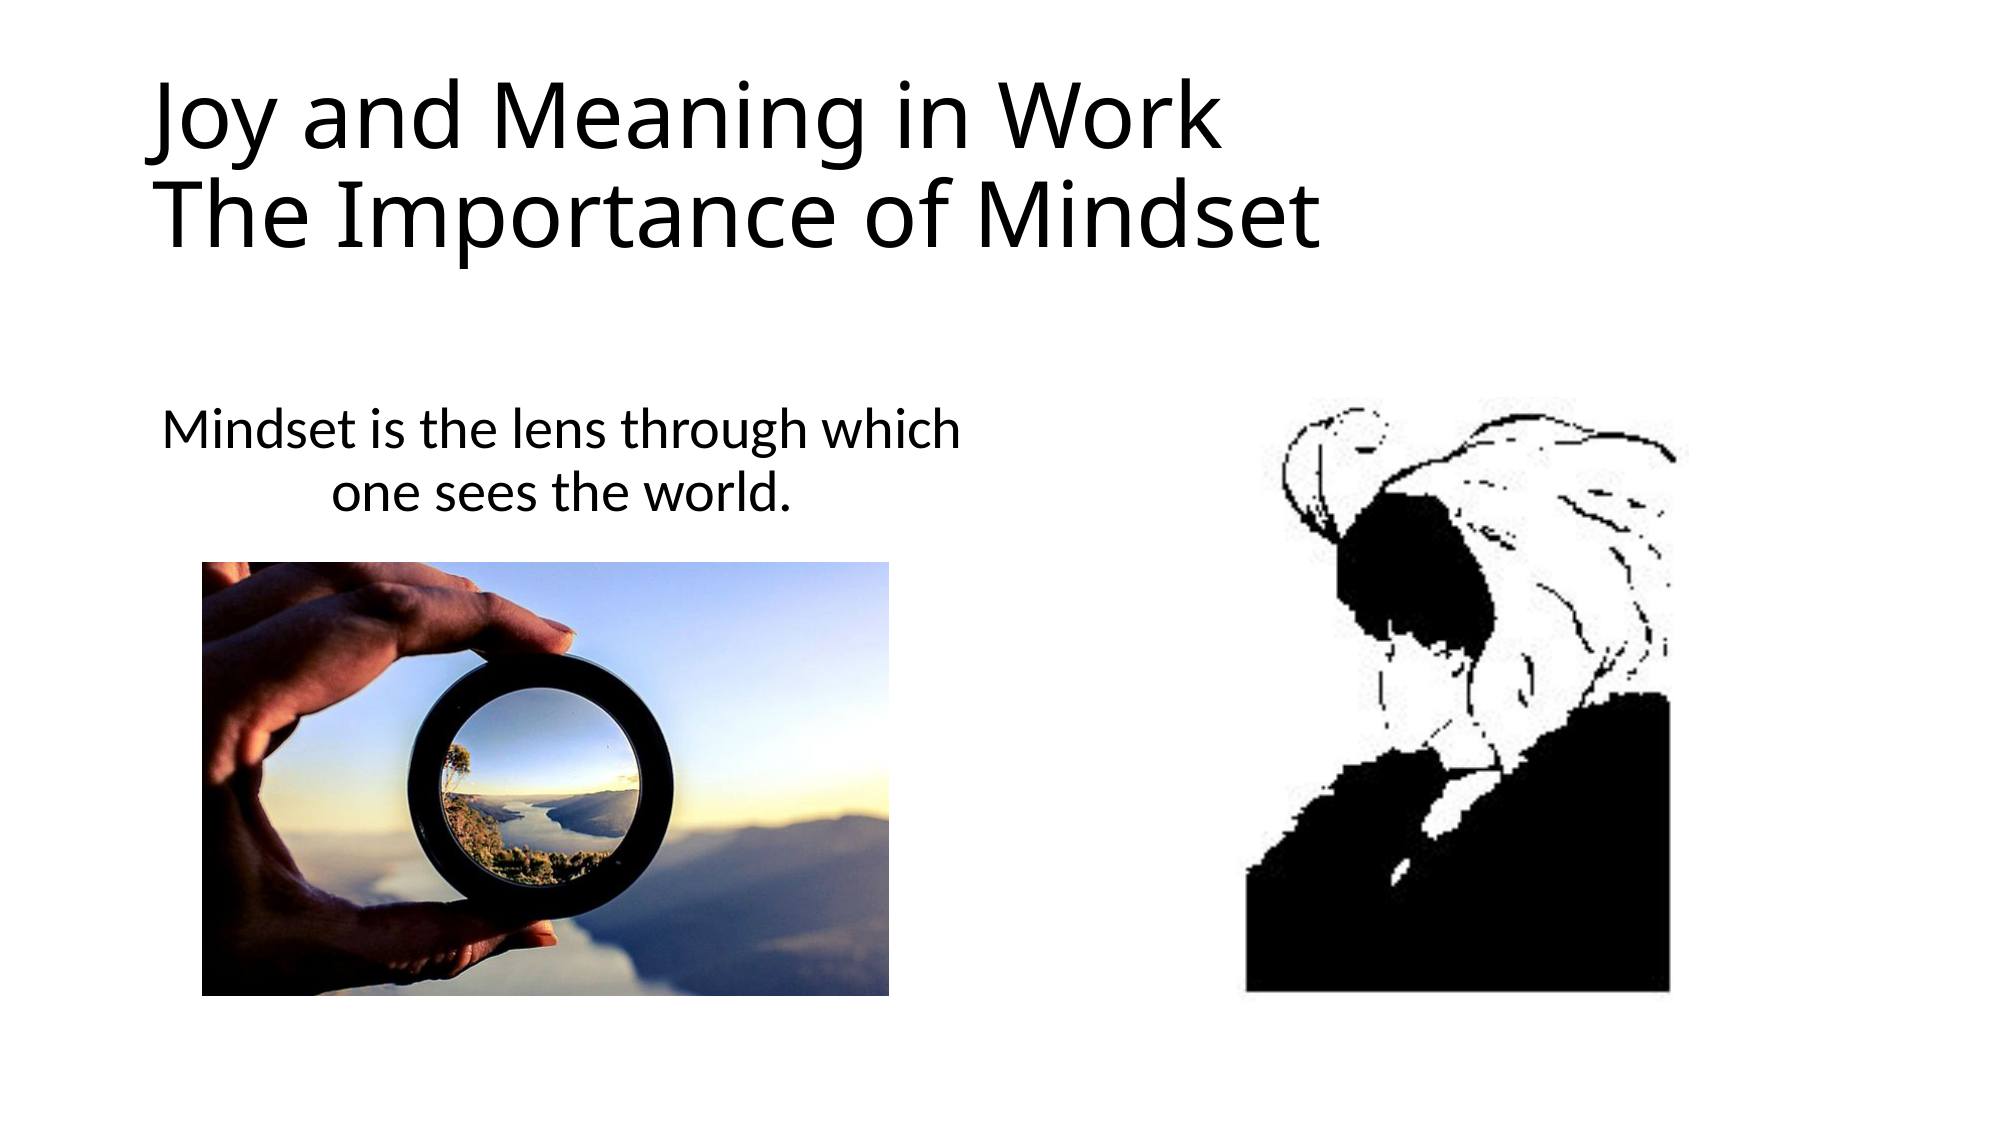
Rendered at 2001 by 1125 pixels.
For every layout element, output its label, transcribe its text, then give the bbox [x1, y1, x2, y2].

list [1217, 397, 1689, 1014]
title Joy and Meaning in Work The Importance of Mindset [137, 59, 1863, 278]
picture [201, 562, 889, 996]
list Mindset is the lens through which one sees the world. [137, 299, 988, 1014]
